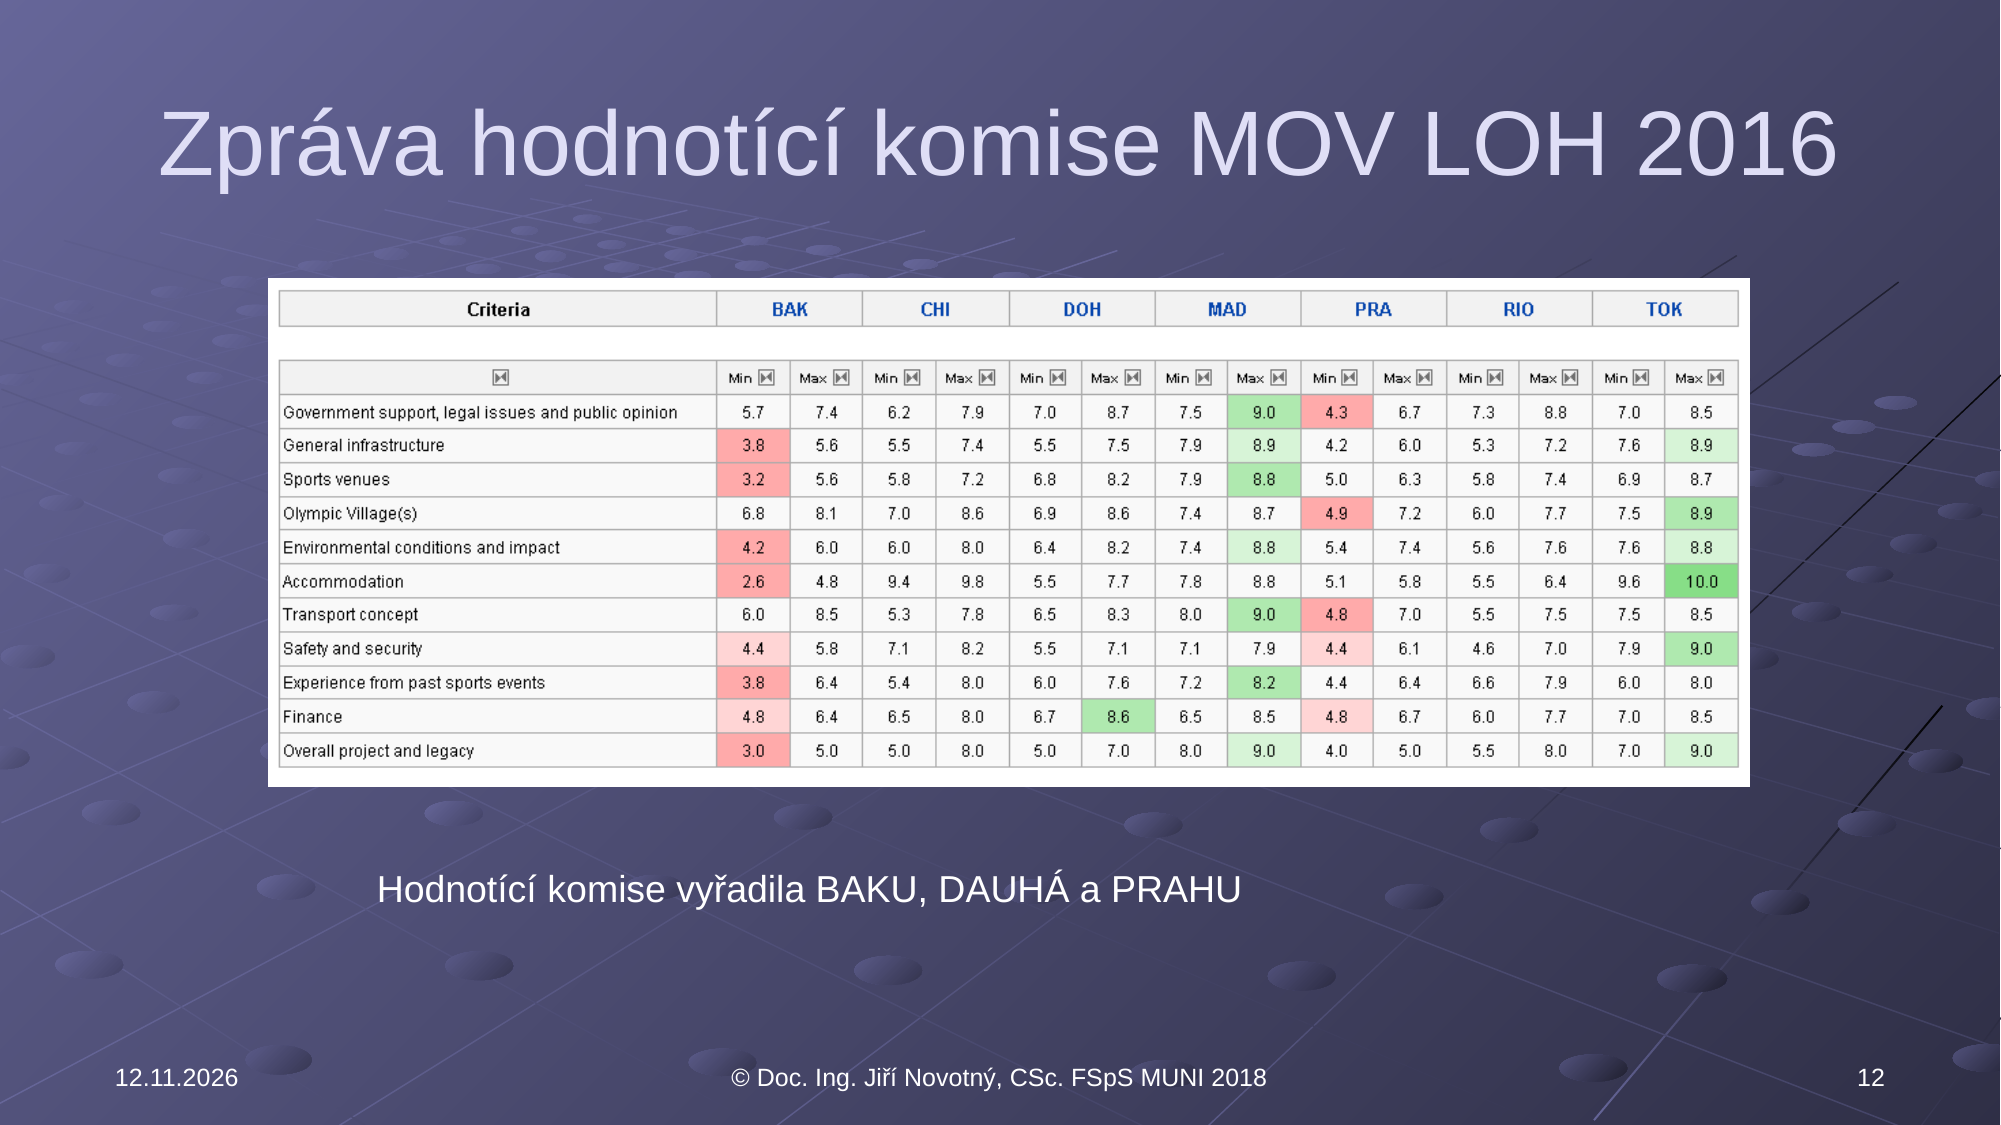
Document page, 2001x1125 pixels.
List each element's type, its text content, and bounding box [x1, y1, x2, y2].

text_box Hodnotící komise vyřadila BAKU, DAUHÁ a PRAHU [362, 857, 1567, 918]
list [268, 278, 1751, 788]
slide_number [99, 1023, 567, 1100]
slide_number 12 [1433, 1023, 1901, 1100]
title Zpráva hodnotící komise MOV LOH 2016 [99, 44, 1901, 233]
footer © Doc. Ing. Jiří Novotný, CSc. FSpS MUNI 2018 [683, 1023, 1317, 1100]
